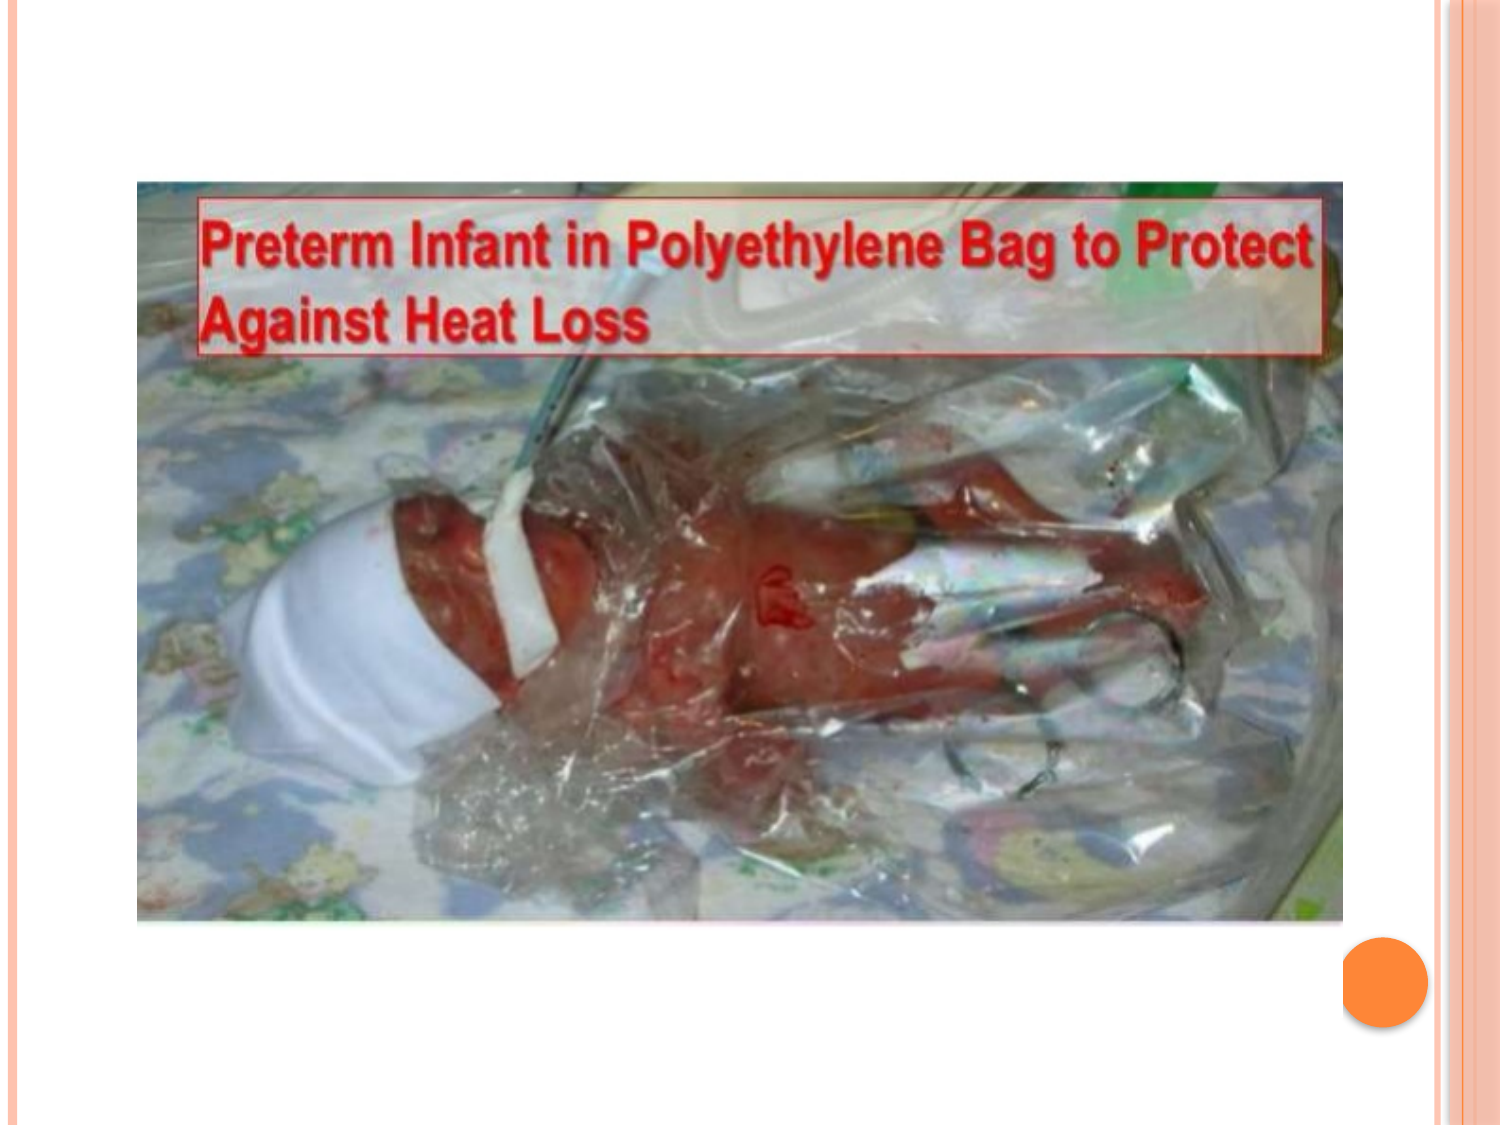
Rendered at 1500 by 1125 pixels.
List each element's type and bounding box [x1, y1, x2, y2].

list [136, 111, 1344, 1018]
